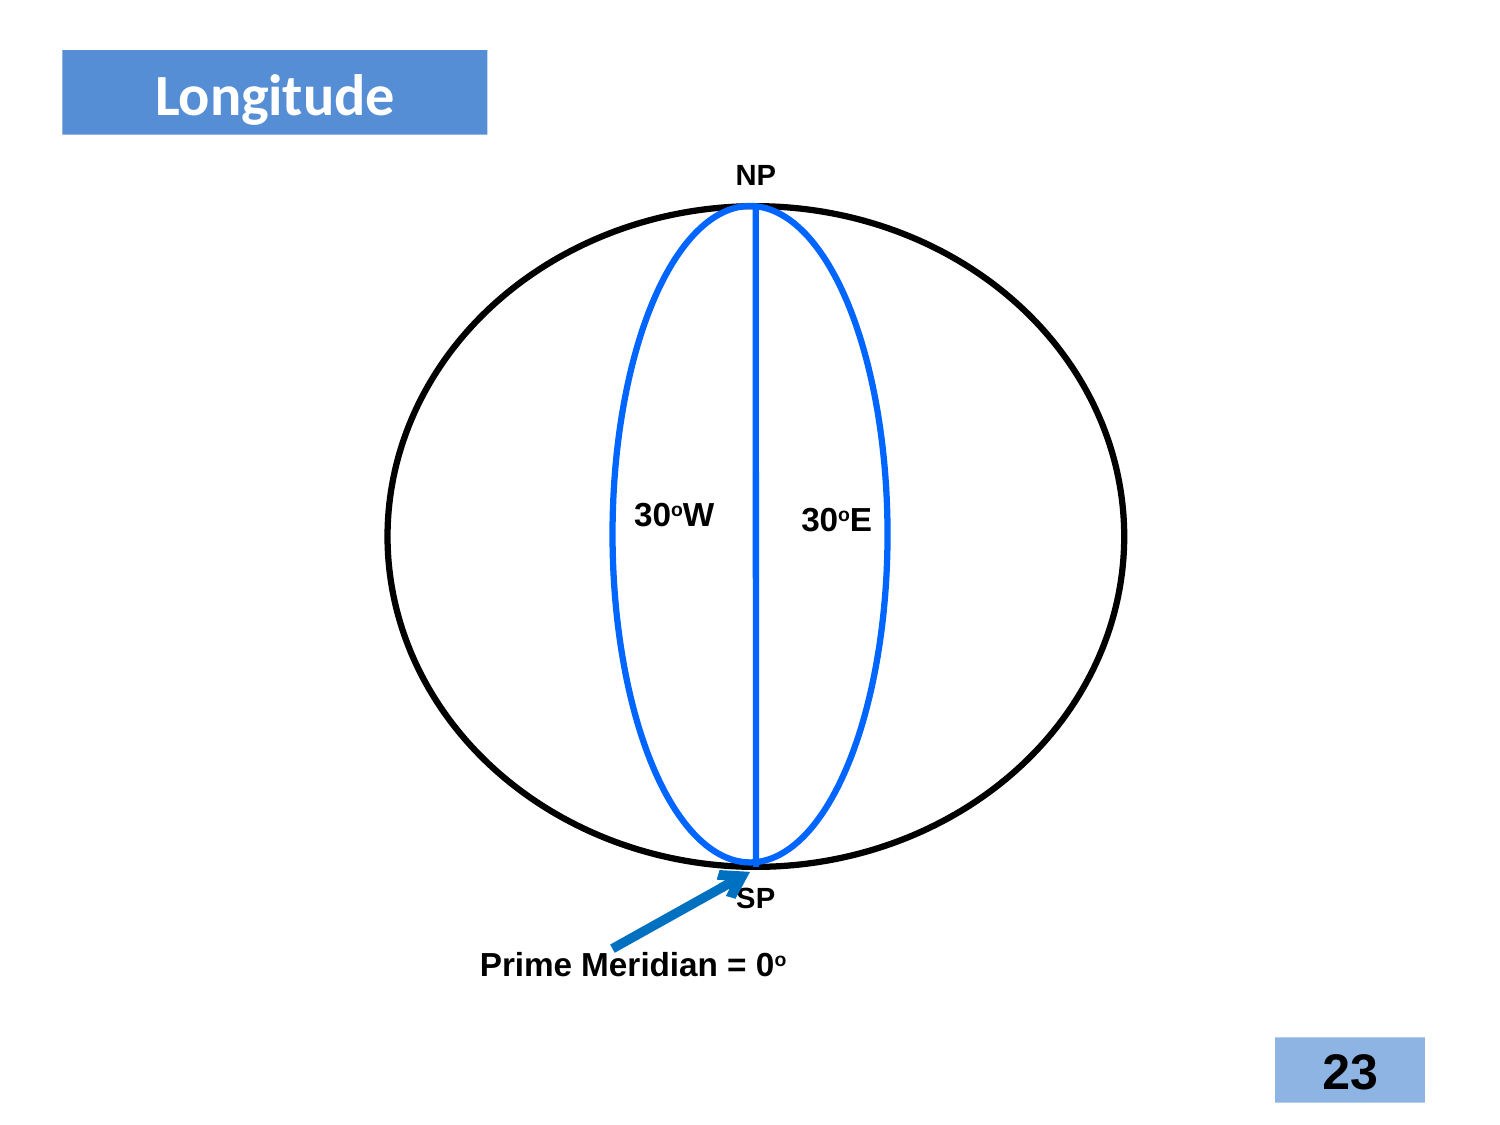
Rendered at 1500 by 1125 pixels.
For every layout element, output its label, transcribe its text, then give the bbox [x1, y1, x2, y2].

text_box [612, 205, 888, 863]
text_box Longitude [62, 50, 488, 135]
text_box [756, 209, 1125, 867]
text_box NP [690, 149, 821, 209]
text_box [612, 871, 751, 949]
text_box 30oE [787, 491, 886, 603]
text_box [387, 209, 755, 867]
text_box SP [752, 873, 821, 932]
text_box Prime Meridian = 0o [399, 937, 867, 1003]
slide_number 23 [1275, 1037, 1425, 1103]
